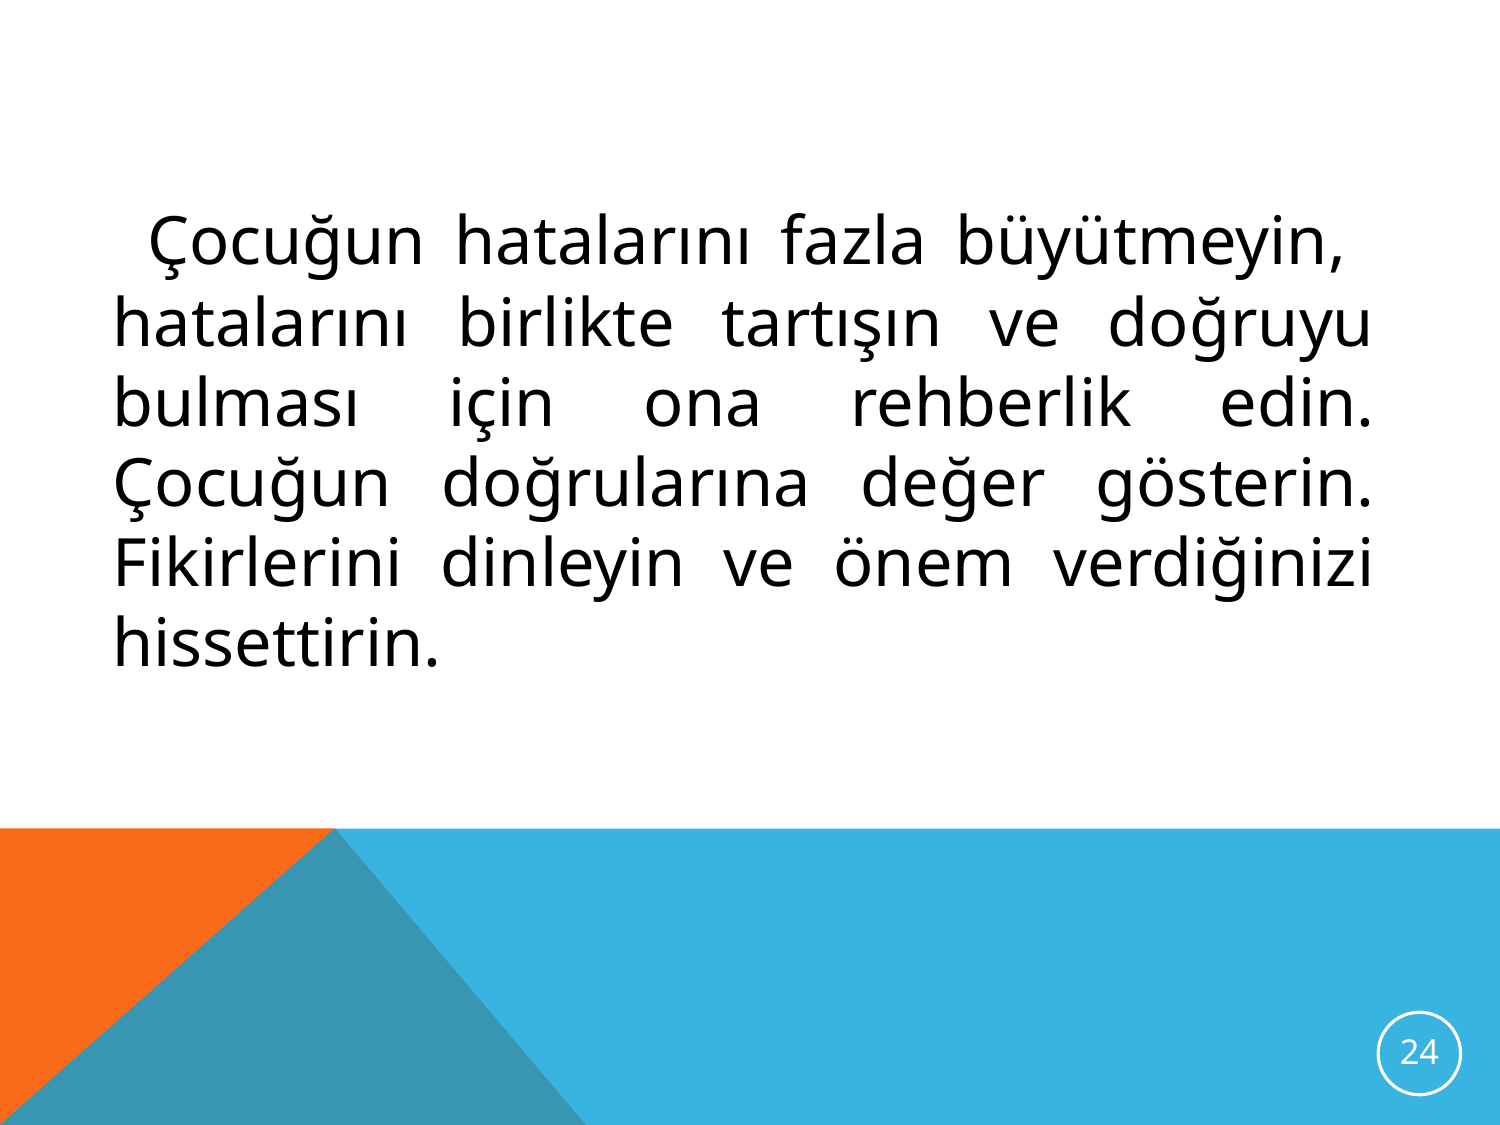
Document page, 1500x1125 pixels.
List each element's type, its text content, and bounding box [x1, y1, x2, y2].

slide_number 24 [1376, 1010, 1463, 1097]
list Çocuğun hatalarını fazla büyütmeyin, hatalarını birlikte tartışın ve doğruyu bulması için ona rehberlik edin. Çocuğun doğrularına değer gösterin. Fikirlerini dinleyin ve önem verdiğinizi hissettirin. [41, 184, 1392, 927]
